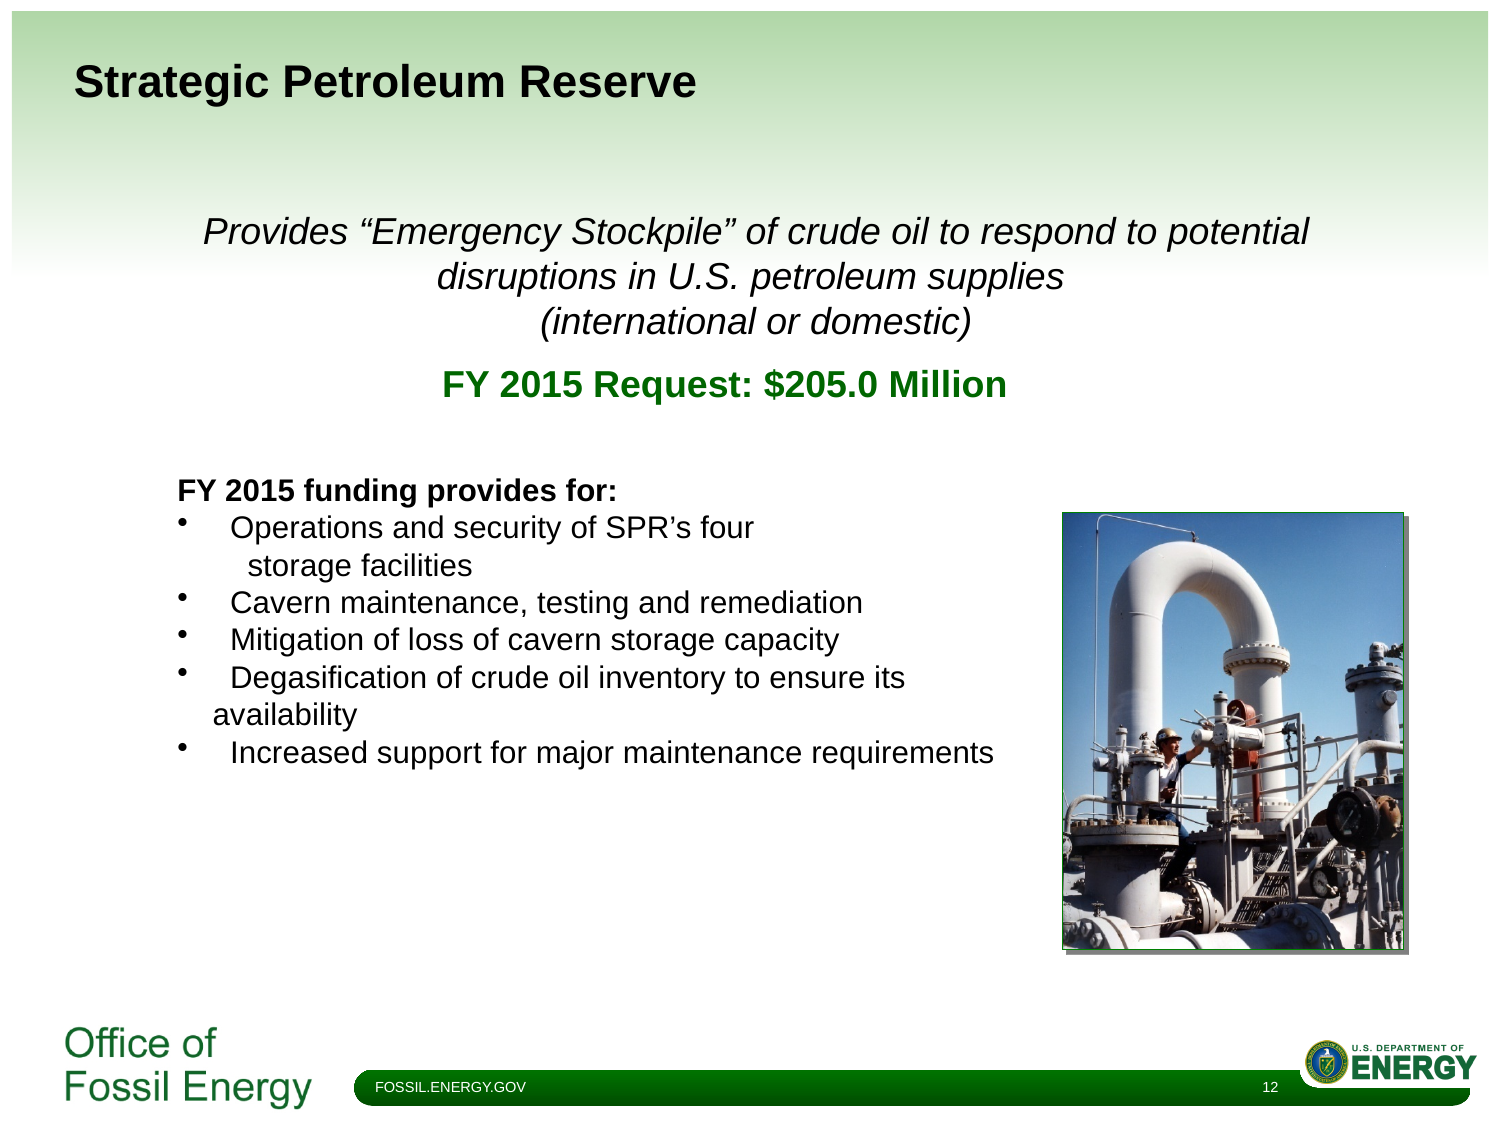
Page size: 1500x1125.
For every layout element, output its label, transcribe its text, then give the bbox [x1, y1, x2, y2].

slide_number 12 [1086, 1070, 1294, 1112]
title Strategic Petroleum Reserve [58, 44, 1424, 173]
picture [1305, 1040, 1477, 1084]
picture [1062, 512, 1405, 951]
text_box FY 2015 funding provides for: Operations and security of SPR’s four storage facilities Cavern maintenance, testing and remediation Mitigation of loss of cavern storage capacity Degasification of crude oil inventory to ensure its availability Increased support for major maintenance requirements [162, 462, 1063, 852]
picture [57, 1018, 316, 1113]
text_box FY 2015 Request: $205.0 Million [399, 352, 1050, 412]
text_box Provides “Emergency Stockpile” of crude oil to respond to potential disruptions in U.S. petroleum supplies (international or domestic) [187, 199, 1325, 350]
